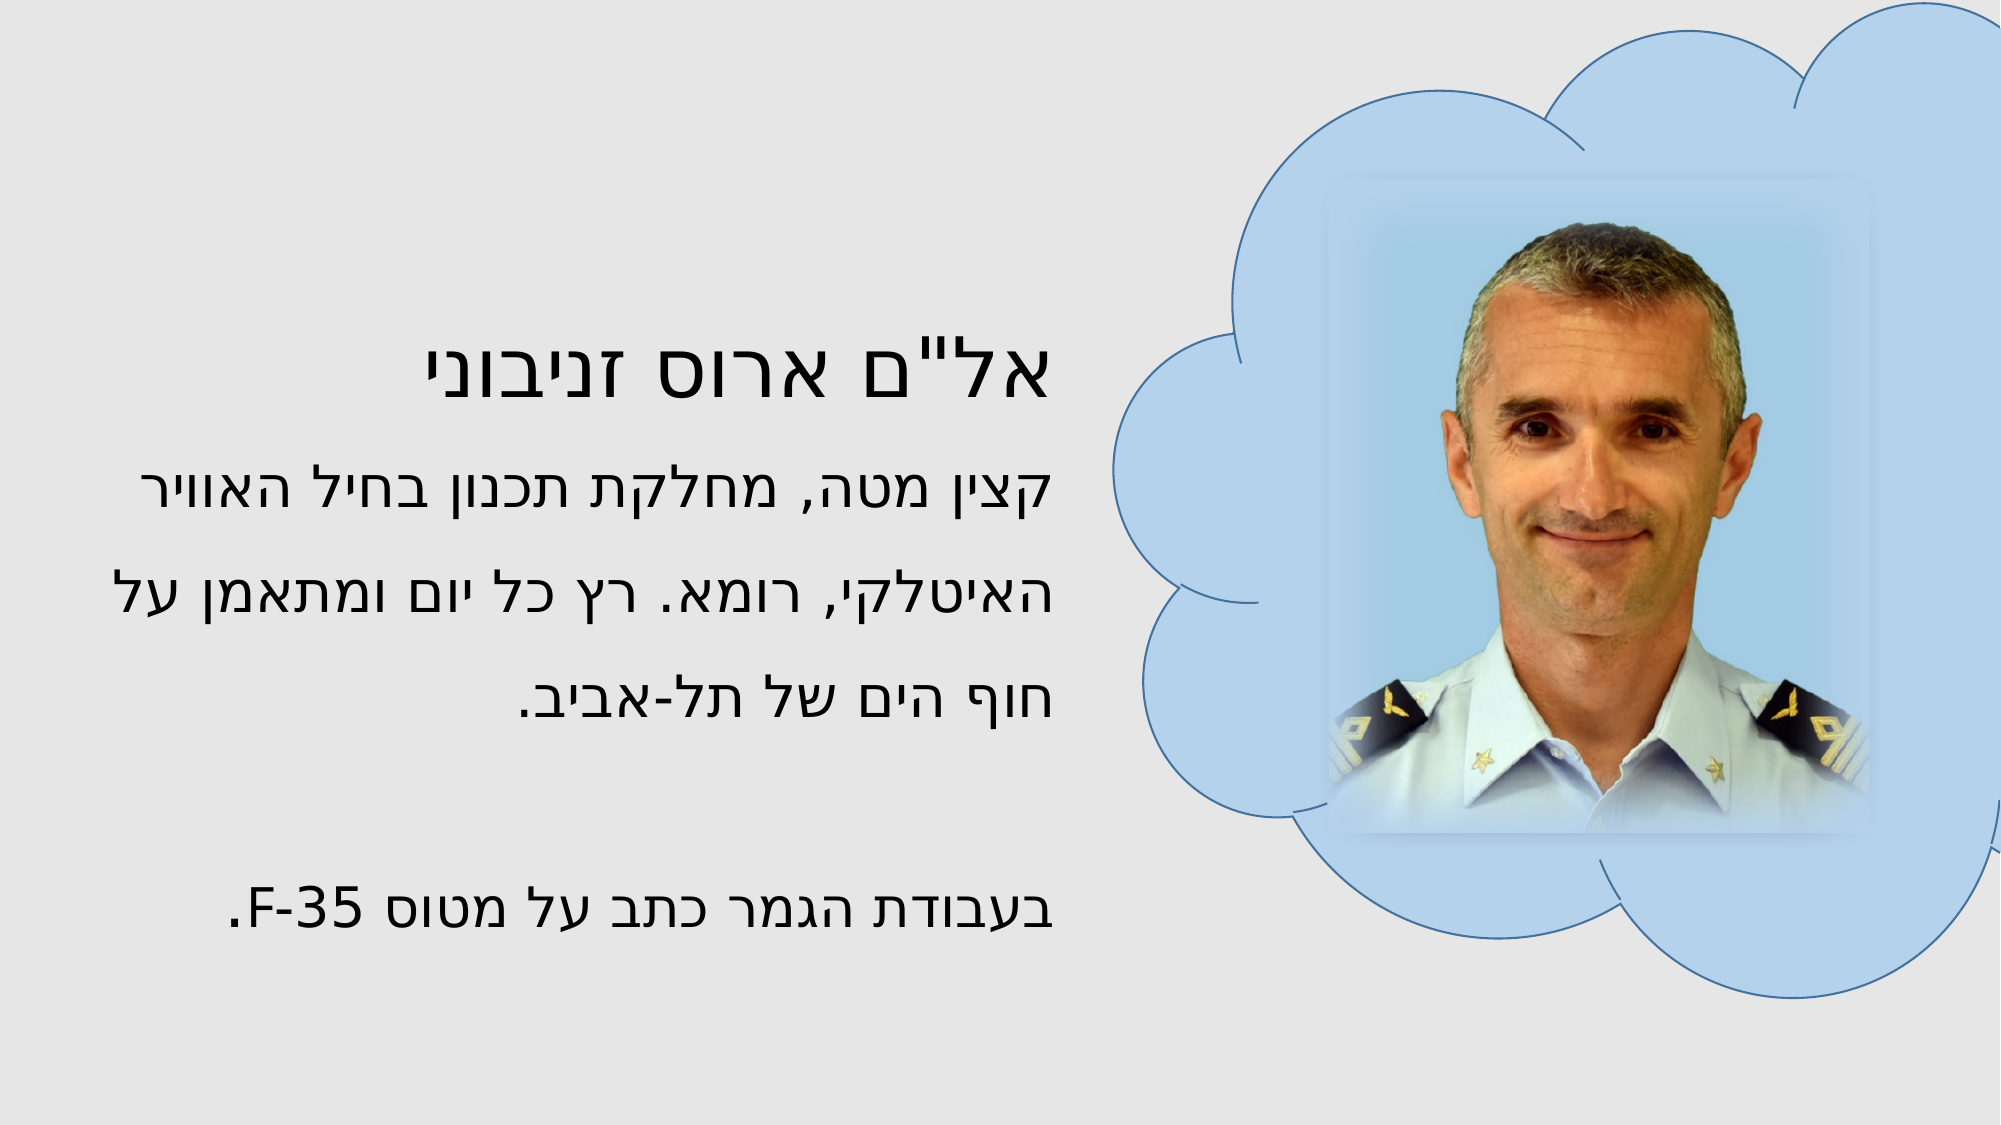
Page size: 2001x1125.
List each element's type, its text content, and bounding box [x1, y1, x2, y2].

text_box [1112, 2, 2000, 1000]
text_box בעבודת הגמר כתב על מטוס 35-F. [79, 680, 1072, 950]
title אל"ם ארוס זניבוני קצין מטה, מחלקת תכנון בחיל האוויר האיטלקי, רומא. רץ כל יום ומתאמן על חוף הים של תל-אביב. [36, 87, 1071, 652]
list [1313, 163, 1885, 853]
